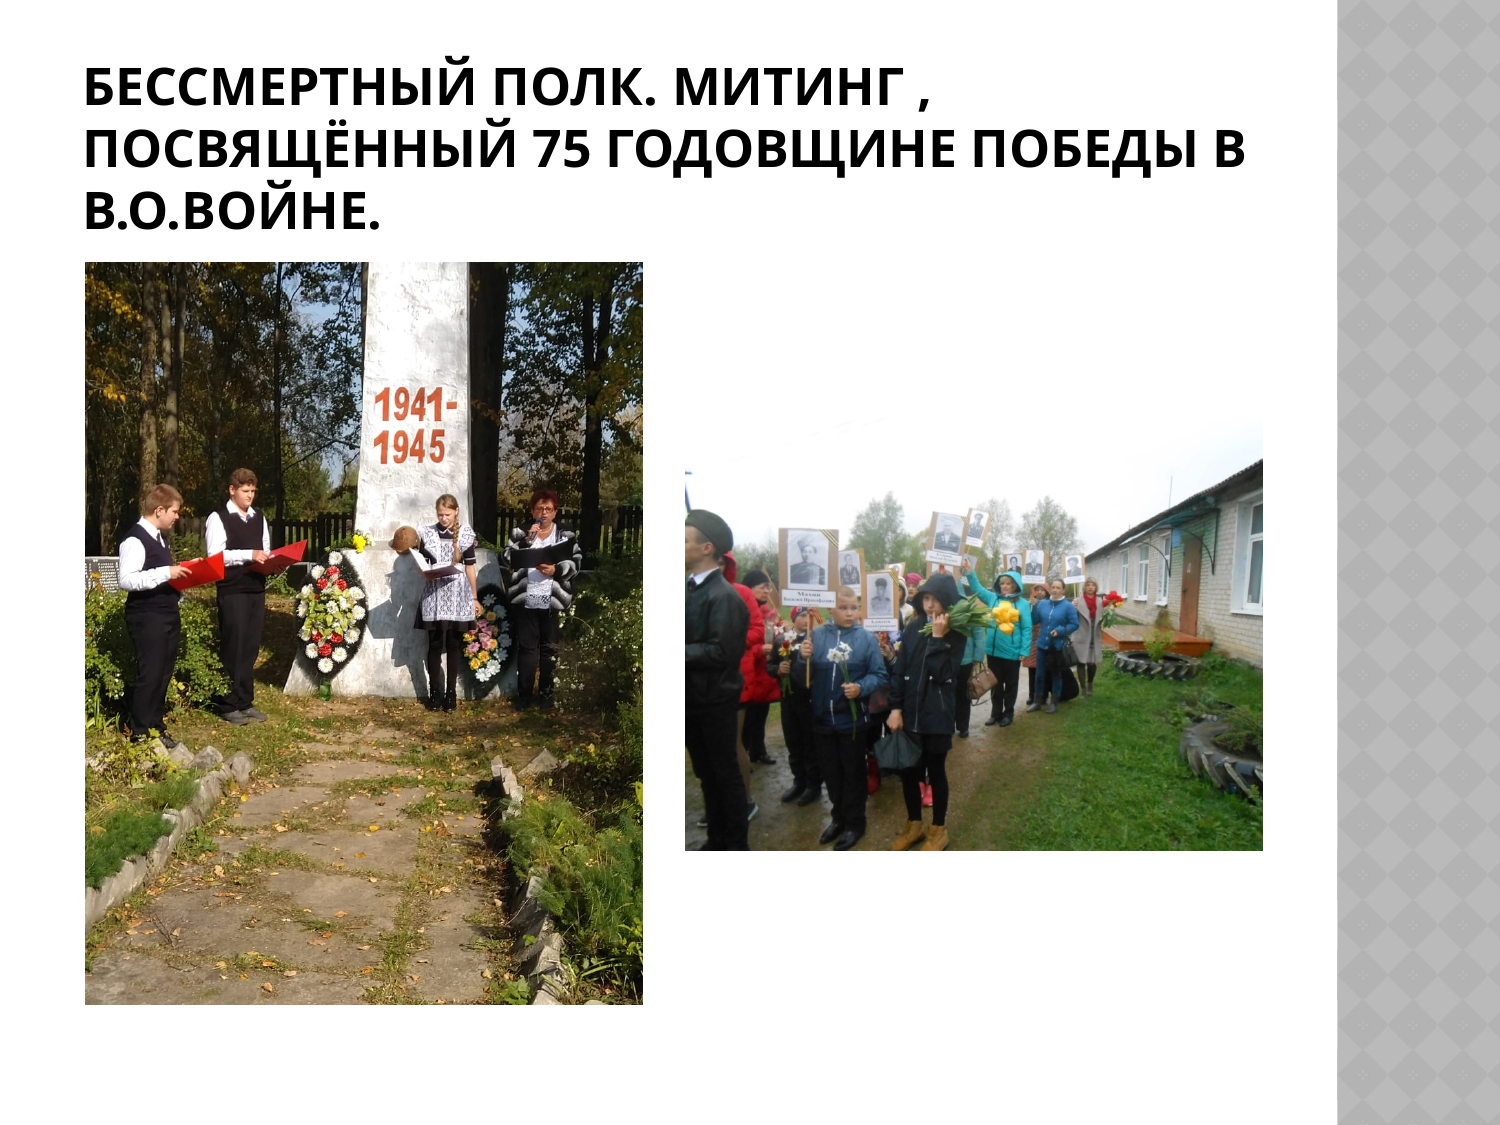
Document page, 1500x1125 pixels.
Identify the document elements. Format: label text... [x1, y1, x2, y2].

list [684, 416, 1264, 851]
title Бессмертный полк. Митинг , посвящённый 75 годовщине победы в В.О.Войне. [75, 52, 1263, 240]
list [84, 261, 643, 1006]
